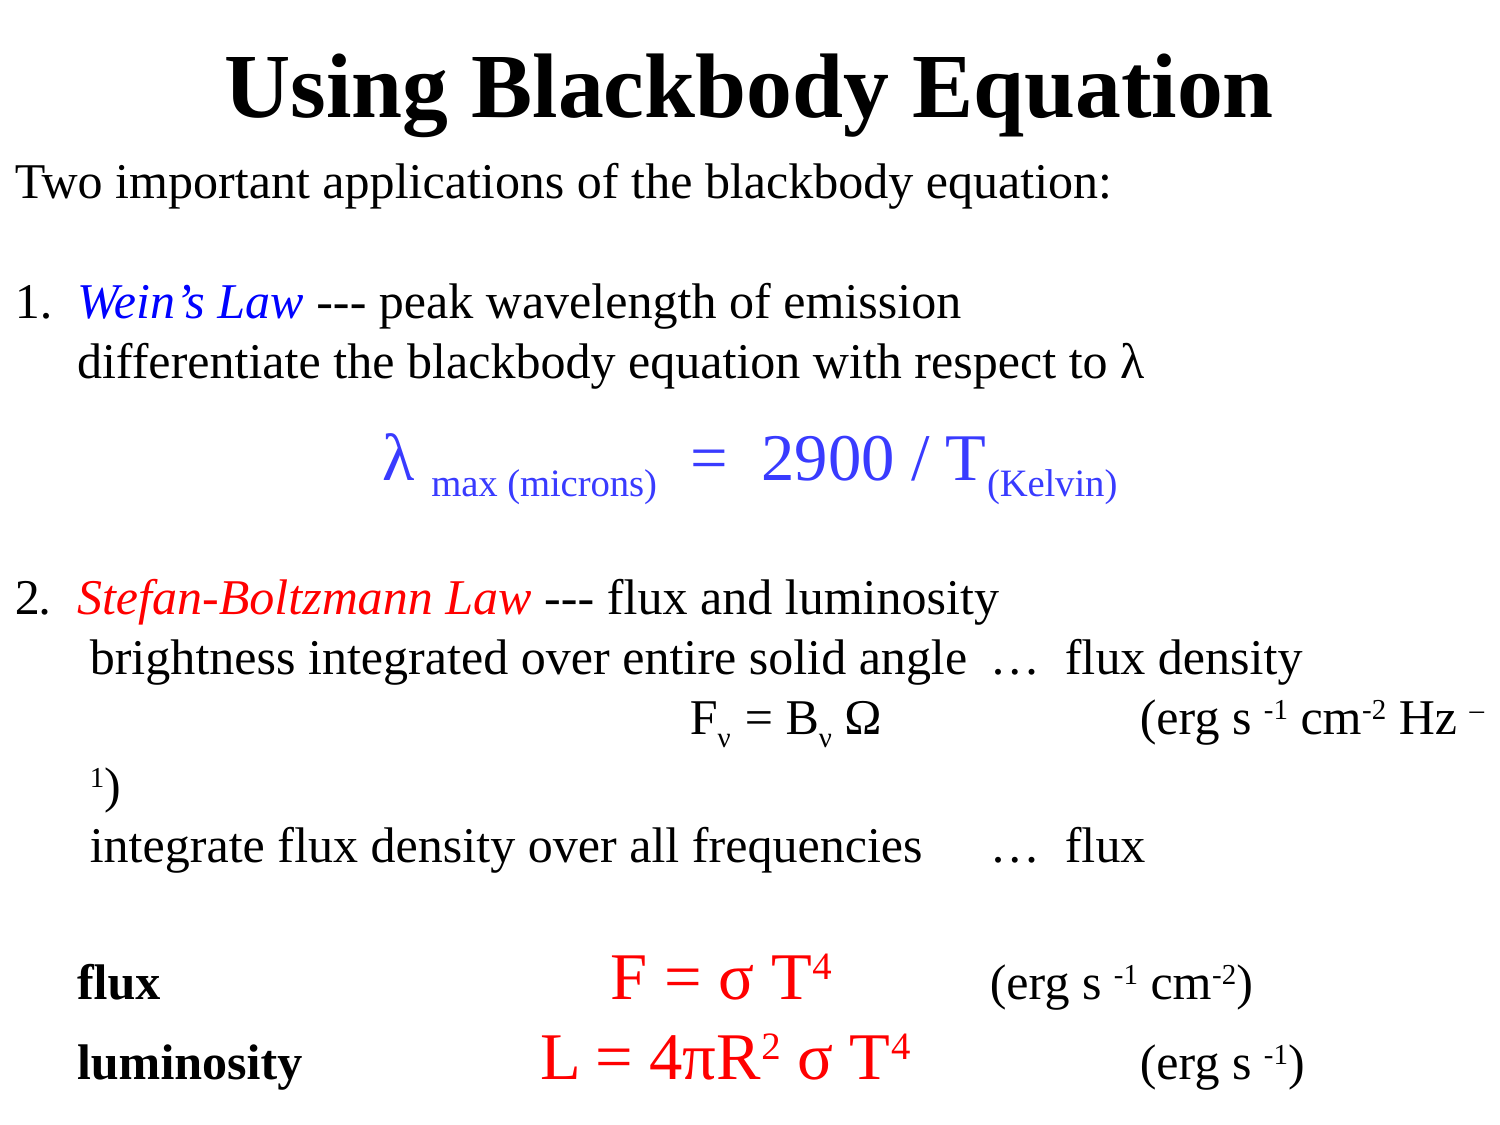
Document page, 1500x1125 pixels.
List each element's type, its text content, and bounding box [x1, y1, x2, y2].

text_box Two important applications of the blackbody equation: 1. Wein’s Law --- peak wavelength of emission differentiate the blackbody equation with respect to λ λ max (microns) = 2900 / T(Kelvin) 2. Stefan-Boltzmann Law --- flux and luminosity brightness integrated over entire solid angle … flux density Fν = Bν Ω (erg s -1 cm-2 Hz –1) integrate flux density over all frequencies … flux flux F = σ T4 (erg s -1 cm-2) luminosity L = 4πR2 σ T4 (erg s -1) [0, 141, 1500, 1100]
title Using Blackbody Equation [112, 12, 1388, 141]
